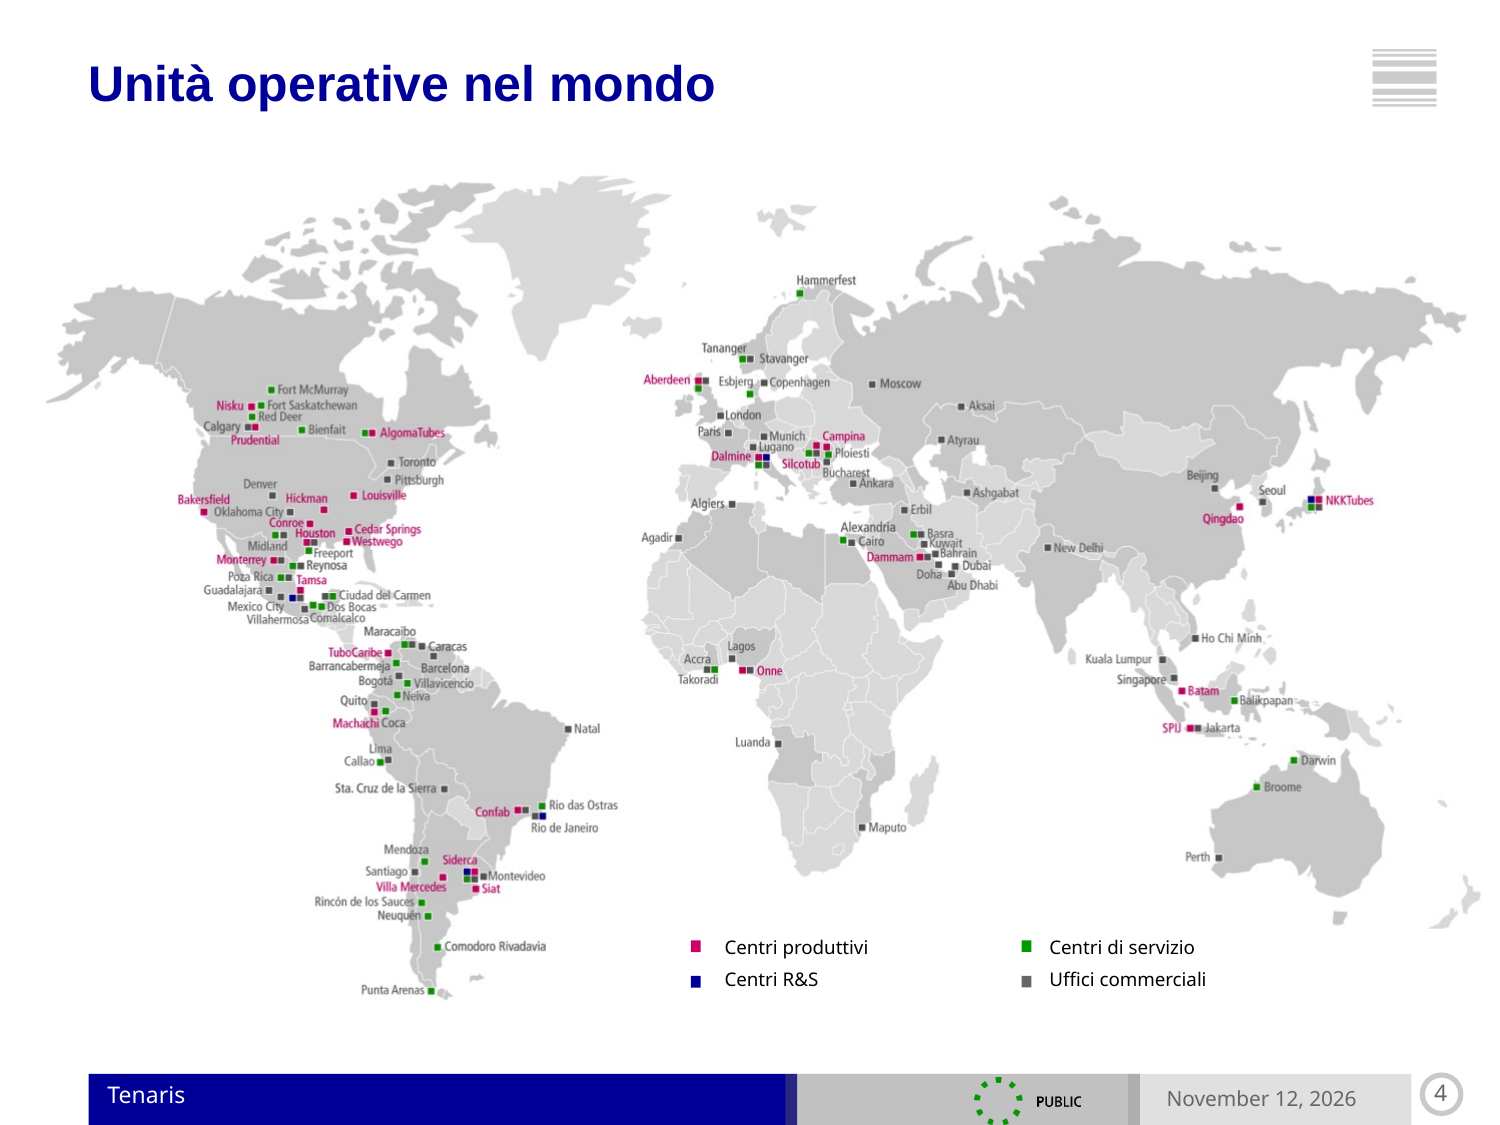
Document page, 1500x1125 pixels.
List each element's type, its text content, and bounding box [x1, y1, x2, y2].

picture [1364, 37, 1445, 118]
picture [0, 135, 1495, 1055]
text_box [690, 928, 1496, 1001]
title Unità operative nel mondo [88, 58, 1389, 114]
picture [974, 1077, 1081, 1125]
